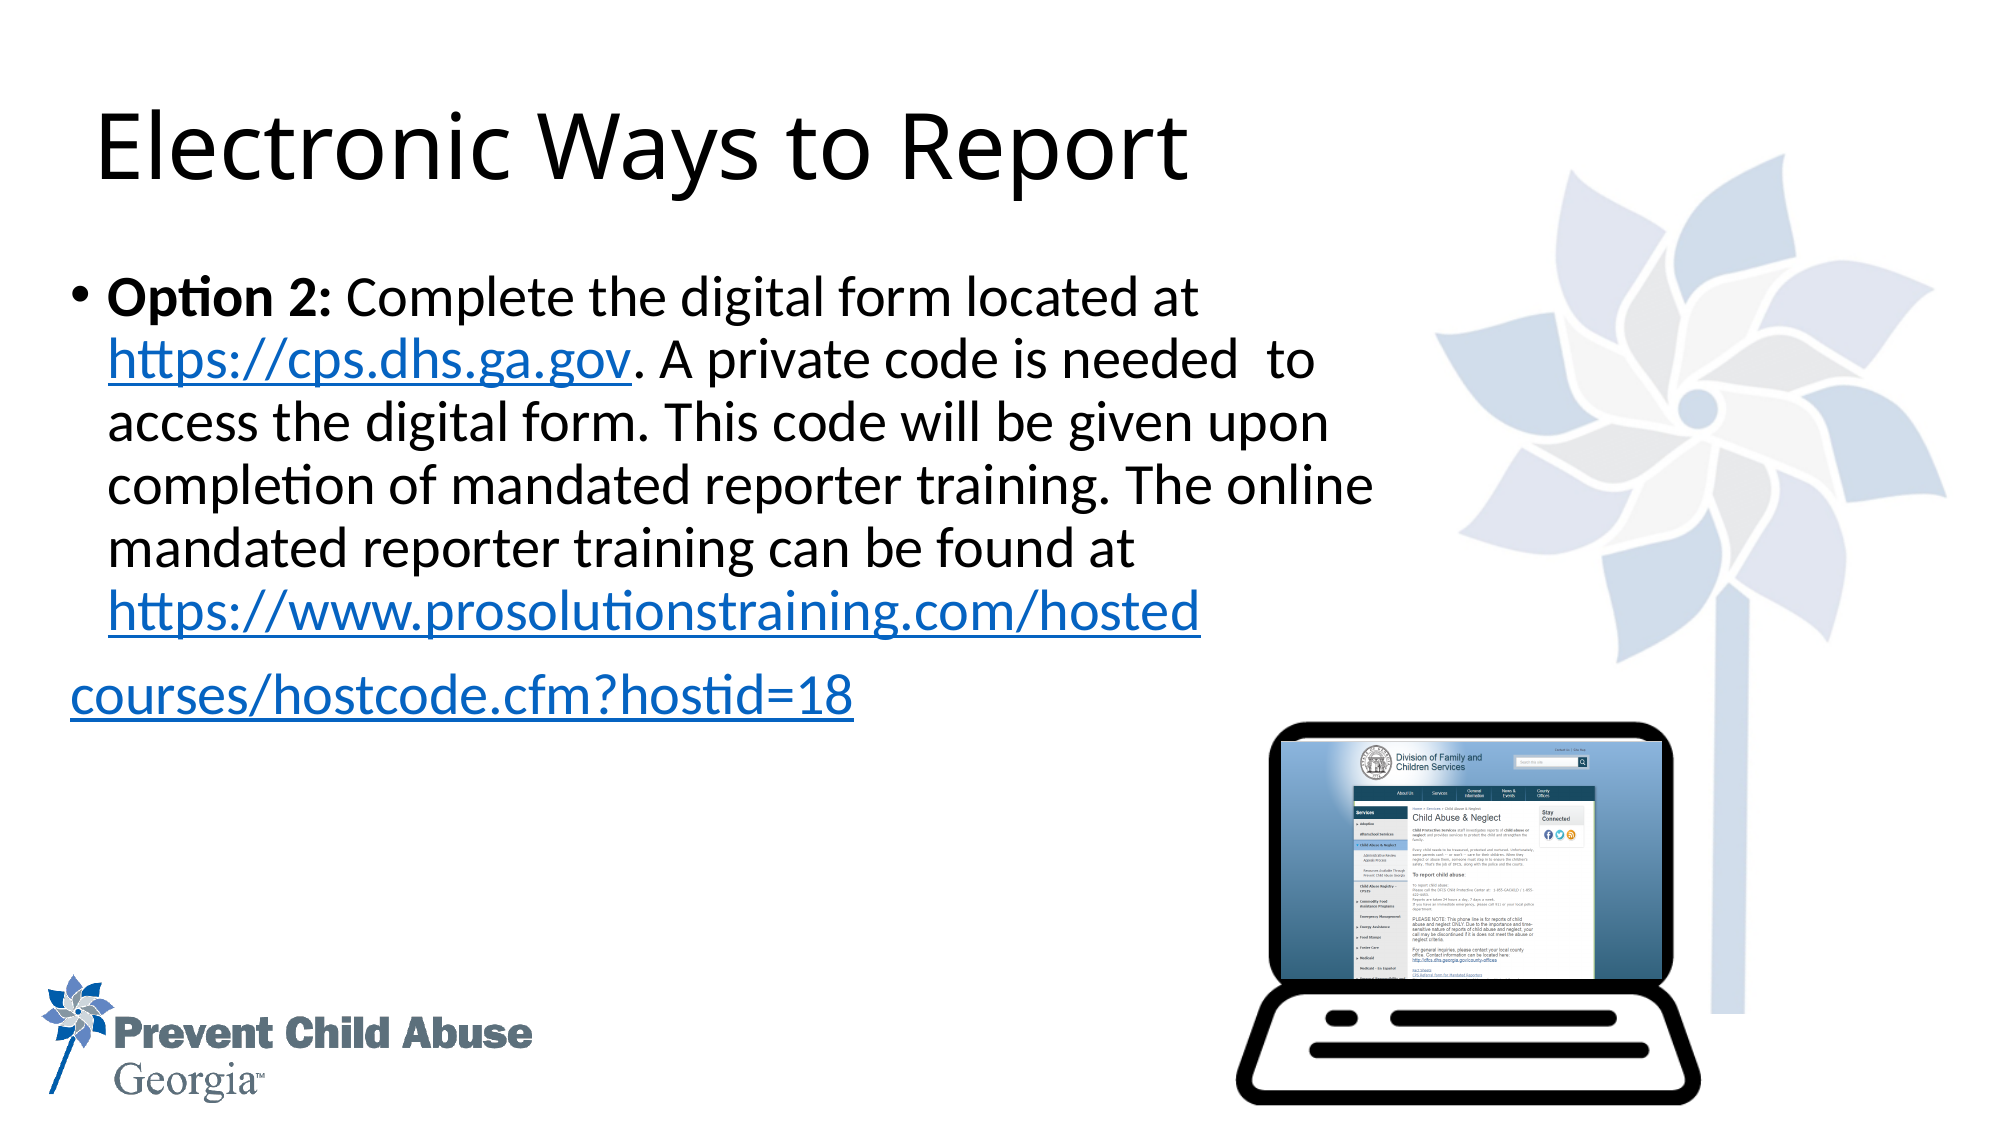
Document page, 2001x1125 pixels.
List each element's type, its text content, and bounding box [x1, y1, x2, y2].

title Electronic Ways to Report [78, 40, 1804, 259]
list Option 2: Complete the digital form located at https://cps.dhs.ga.gov. A private code is needed to access the digital form. This code will be given upon completion of mandated reporter training. The online mandated reporter training can be found at https://www.prosolutionstraining.com/hosted courses/hostcode.cfm?hostid=18 [55, 258, 1433, 972]
picture [41, 974, 532, 1103]
picture [1235, 124, 1959, 1125]
